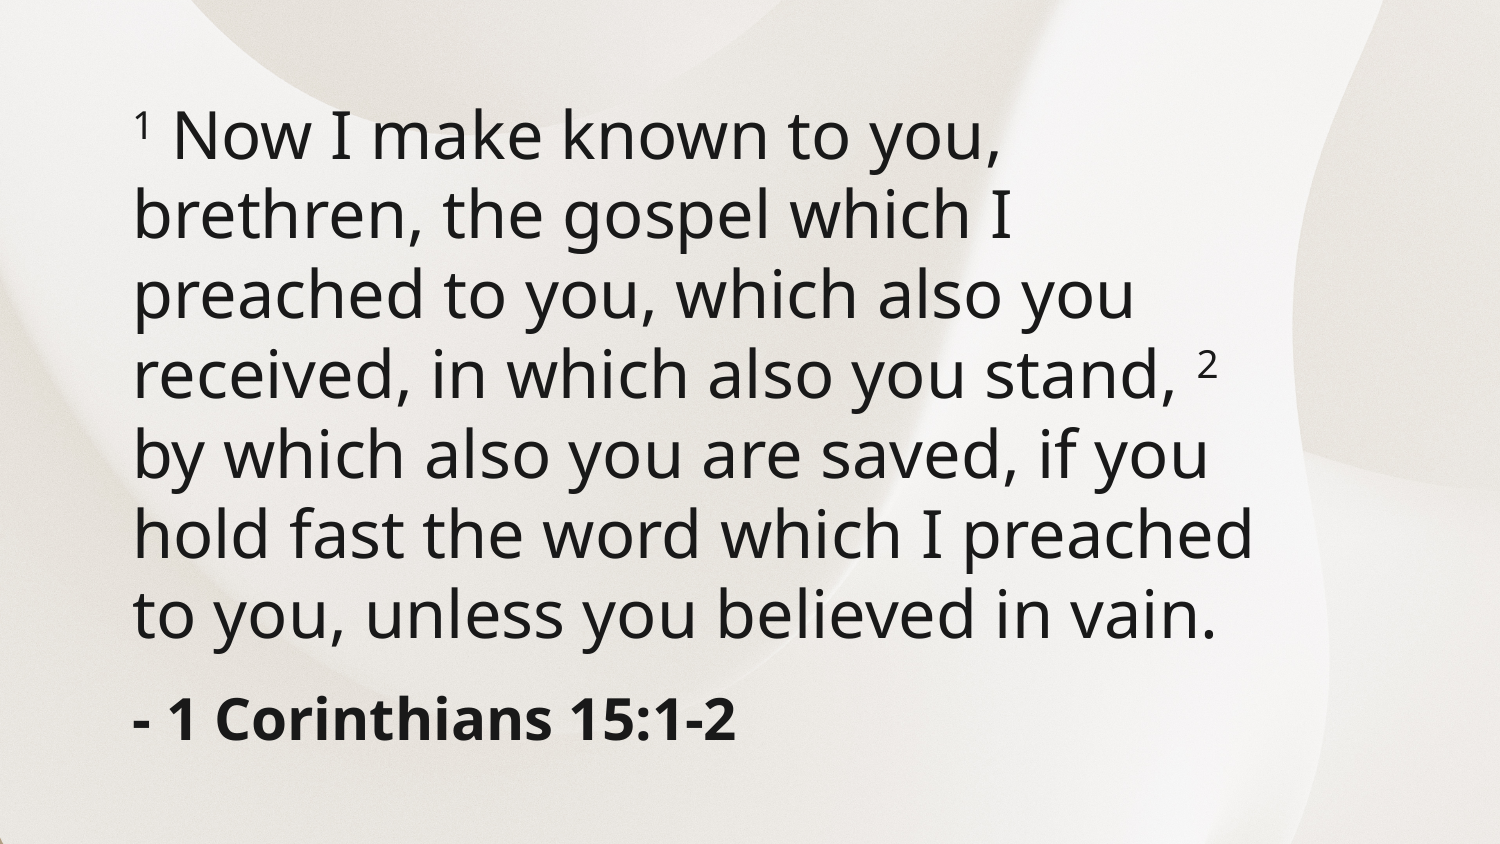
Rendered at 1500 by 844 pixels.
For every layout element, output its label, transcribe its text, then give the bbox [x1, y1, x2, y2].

list 1 Now I make known to you, brethren, the gospel which I preached to you, which also you received, in which also you stand, 2 by which also you are saved, if you hold fast the word which I preached to you, unless you believed in vain. [116, 70, 1275, 675]
list - 1 Corinthians 15:1-2 [116, 674, 799, 760]
picture [0, 0, 1500, 844]
